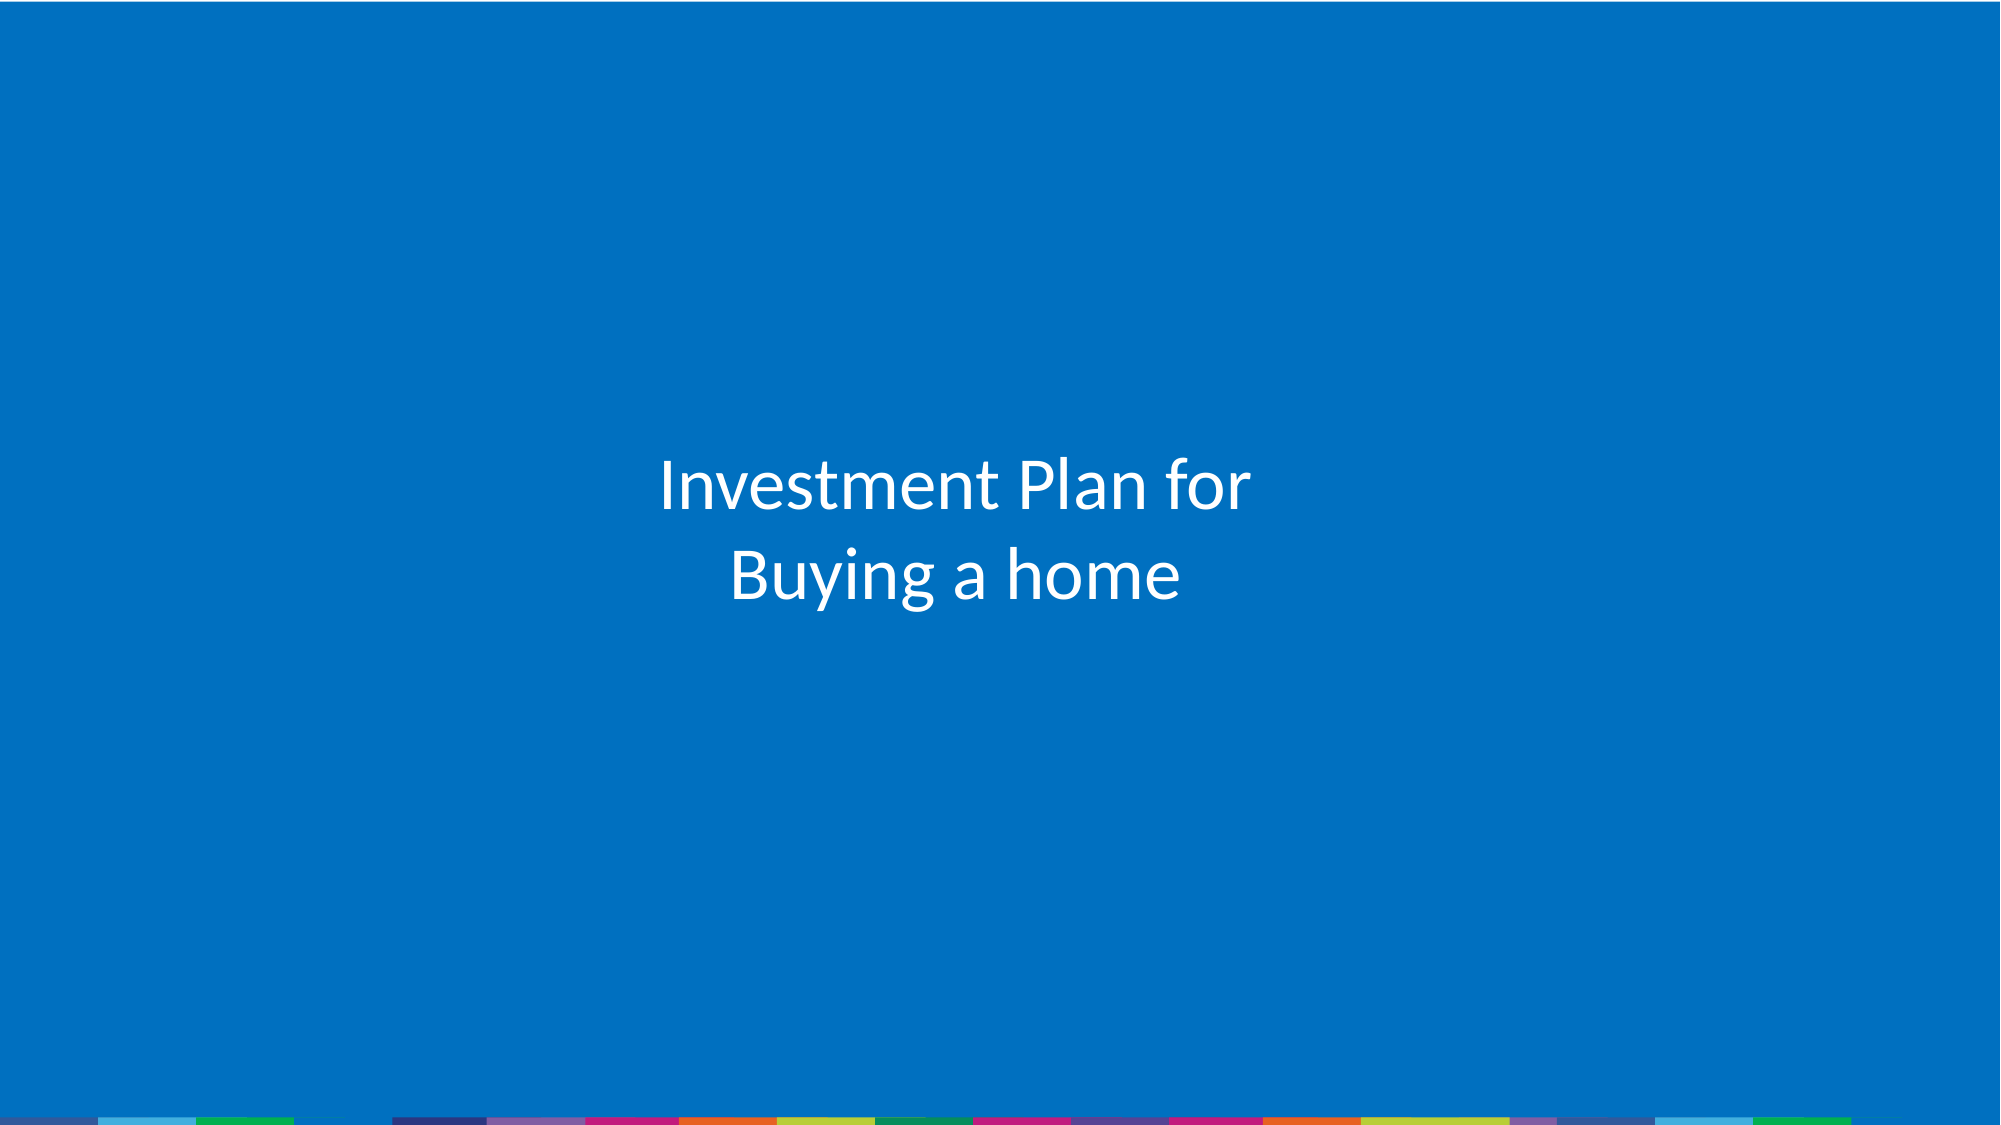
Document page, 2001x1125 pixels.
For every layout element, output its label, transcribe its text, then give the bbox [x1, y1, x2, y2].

text_box [0, 1, 2000, 1117]
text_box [0, 1117, 2000, 1125]
text_box Investment Plan for Buying a home [562, 427, 1349, 622]
